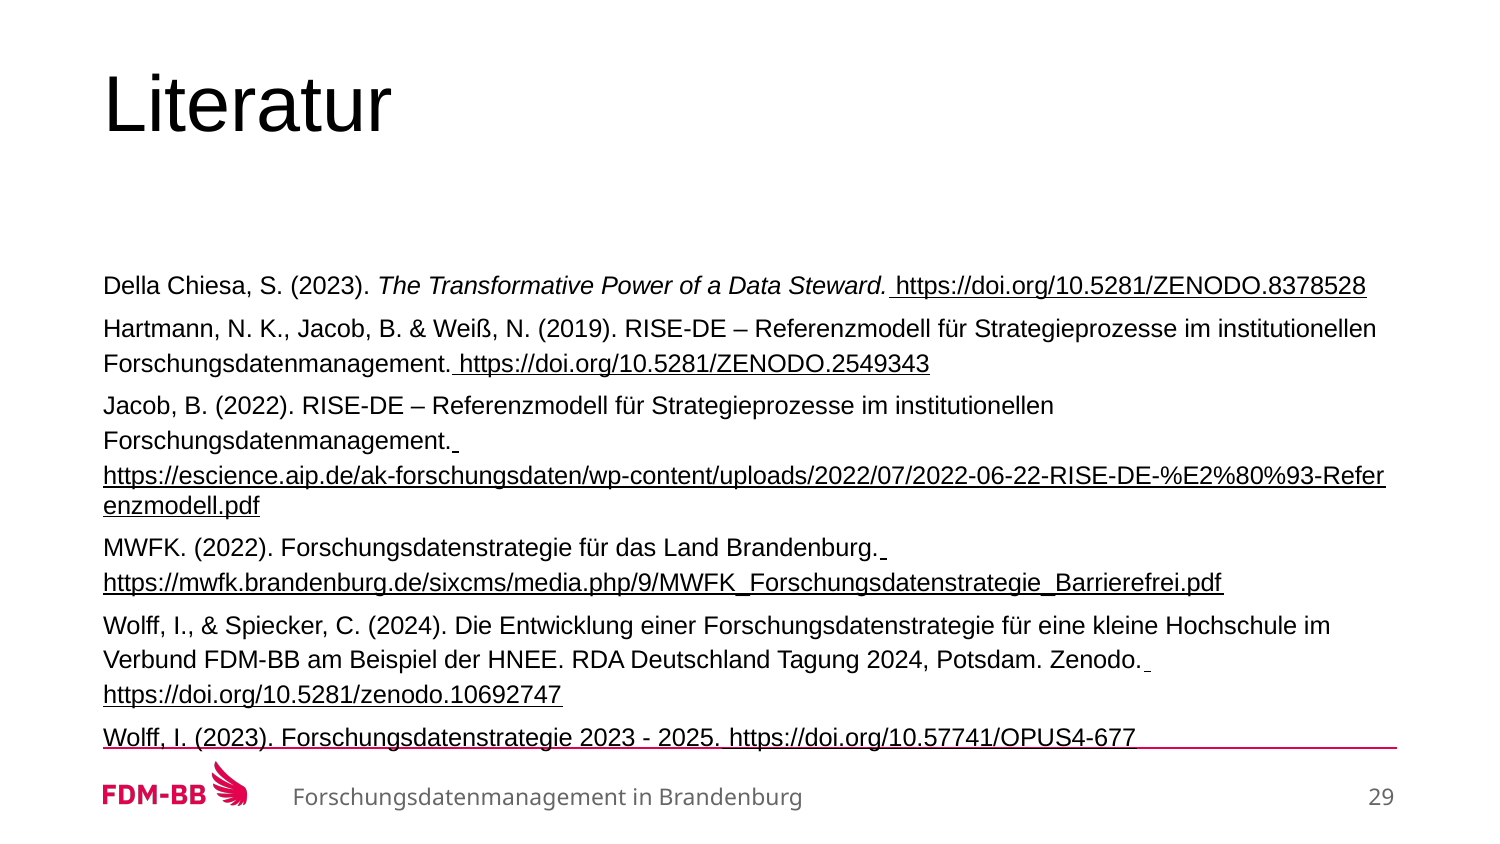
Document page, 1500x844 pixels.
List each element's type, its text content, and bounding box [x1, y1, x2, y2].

footer Forschungsdatenmanagement in Brandenburg [281, 777, 1274, 822]
picture [103, 761, 247, 806]
list Della Chiesa, S. (2023). The Transformative Power of a Data Steward. https://doi.org/10.5281/ZENODO.8378528 Hartmann, N. K., Jacob, B. & Weiß, N. (2019). RISE-DE – Referenzmodell für Strategieprozesse im institutionellen Forschungsdatenmanagement. https://doi.org/10.5281/ZENODO.2549343 Jacob, B. (2022). RISE-DE – Referenzmodell für Strategieprozesse im institutionellen Forschungsdatenmanagement. https://escience.aip.de/ak-forschungsdaten/wp-content/uploads/2022/07/2022-06-22-RISE-DE-%E2%80%93-Referenzmodell.pdf MWFK. (2022). Forschungsdatenstrategie für das Land Brandenburg. https://mwfk.brandenburg.de/sixcms/media.php/9/MWFK_Forschungsdatenstrategie_Barrierefrei.pdf Wolff, I., & Spiecker, C. (2024). Die Entwicklung einer Forschungsdatenstrategie für eine kleine Hochschule im Verbund FDM-BB am Beispiel der HNEE. RDA Deutschland Tagung 2024, Potsdam. Zenodo. https://doi.org/10.5281/zenodo.10692747 Wolff, I. (2023). Forschungsdatenstrategie 2023 - 2025. https://doi.org/10.57741/OPUS4-677 [103, 259, 1397, 743]
slide_number ‹#› [1304, 777, 1406, 822]
title Literatur [103, 57, 1397, 200]
